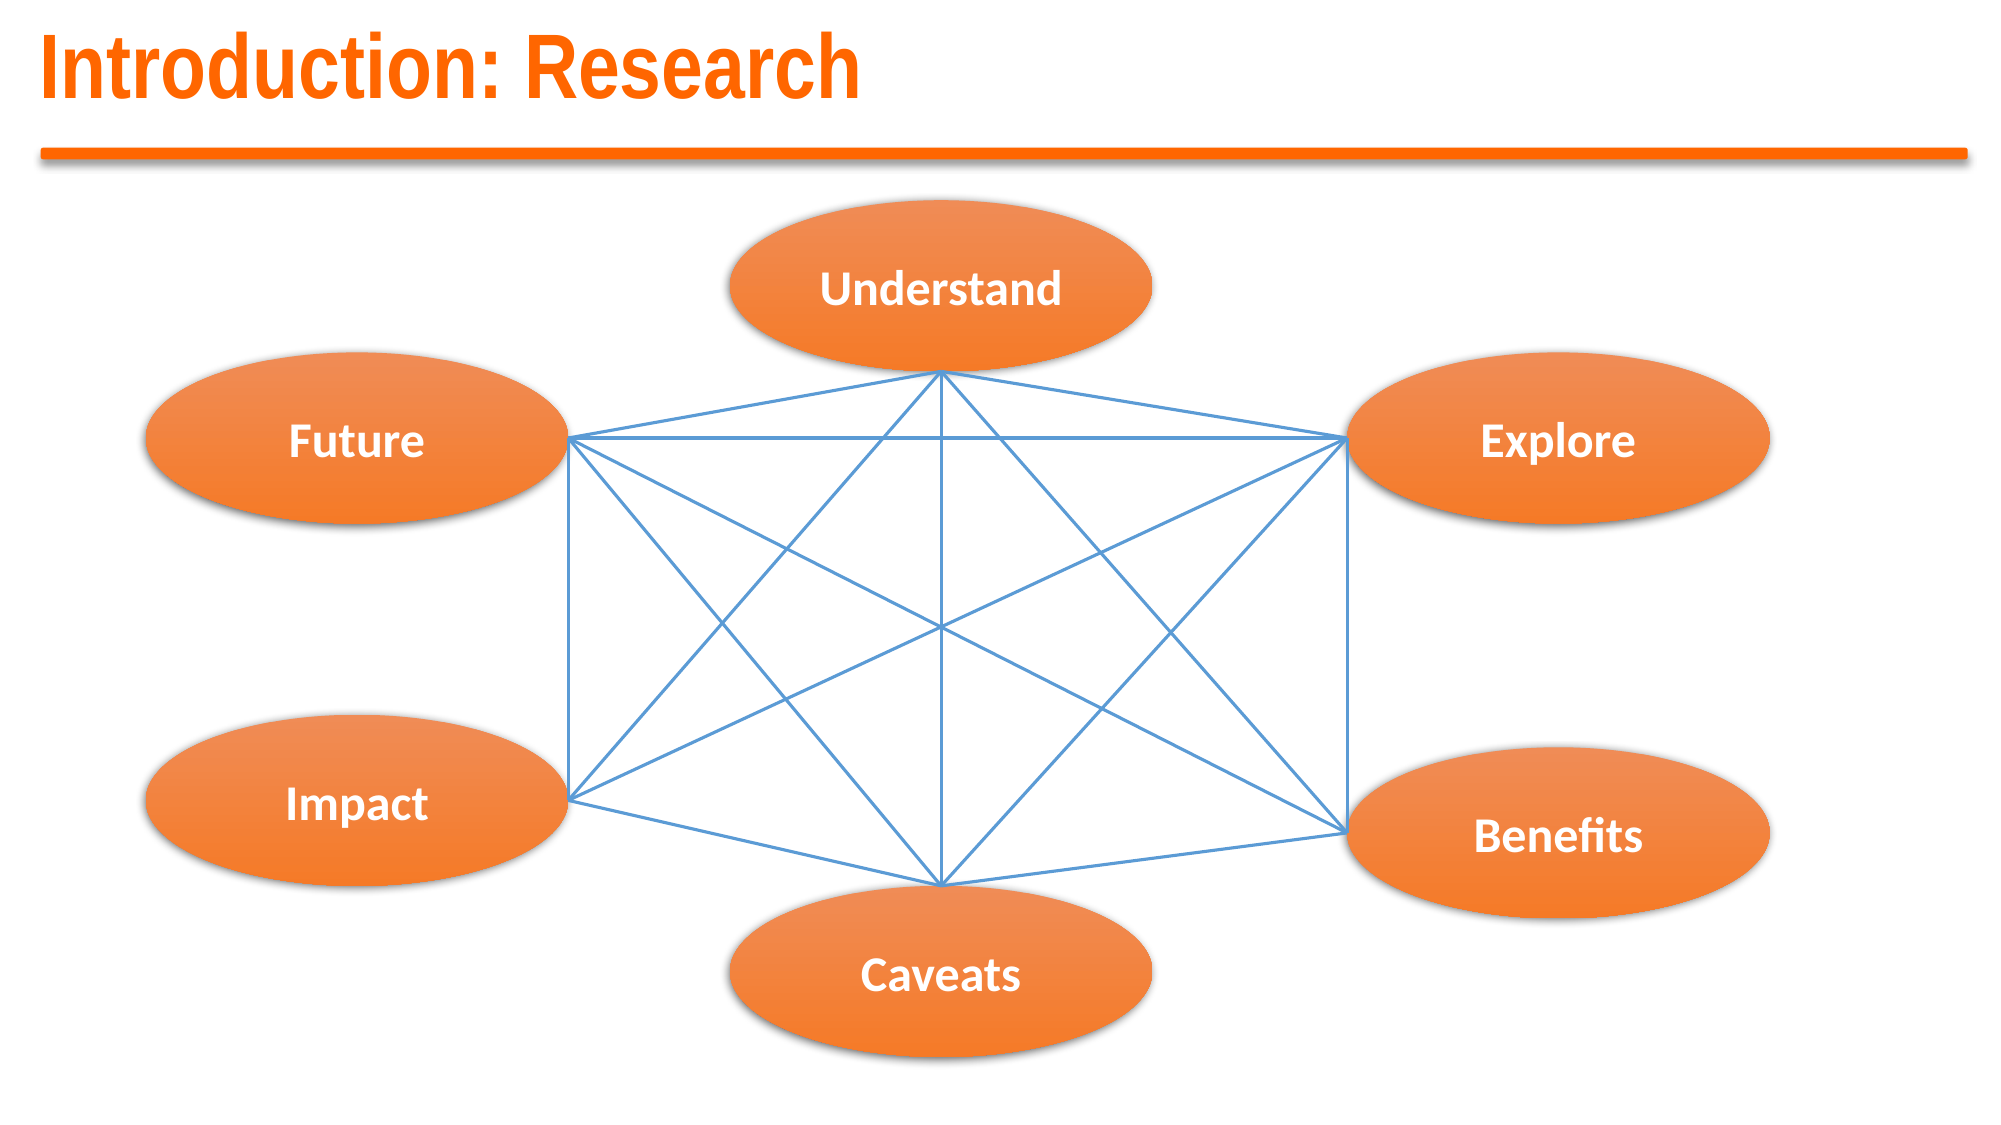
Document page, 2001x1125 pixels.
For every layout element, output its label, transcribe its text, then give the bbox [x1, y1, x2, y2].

text_box Explore [1348, 352, 1770, 524]
text_box Impact [145, 714, 568, 886]
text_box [941, 371, 1348, 437]
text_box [941, 437, 1347, 832]
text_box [568, 437, 941, 800]
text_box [941, 832, 1348, 886]
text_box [568, 800, 942, 886]
text_box Benefits [1348, 747, 1770, 919]
text_box Understand [729, 200, 1153, 371]
text_box Caveats [729, 886, 1153, 1057]
text_box Introduction: Research [25, 0, 2000, 125]
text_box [568, 371, 941, 437]
text_box Future [145, 352, 568, 524]
